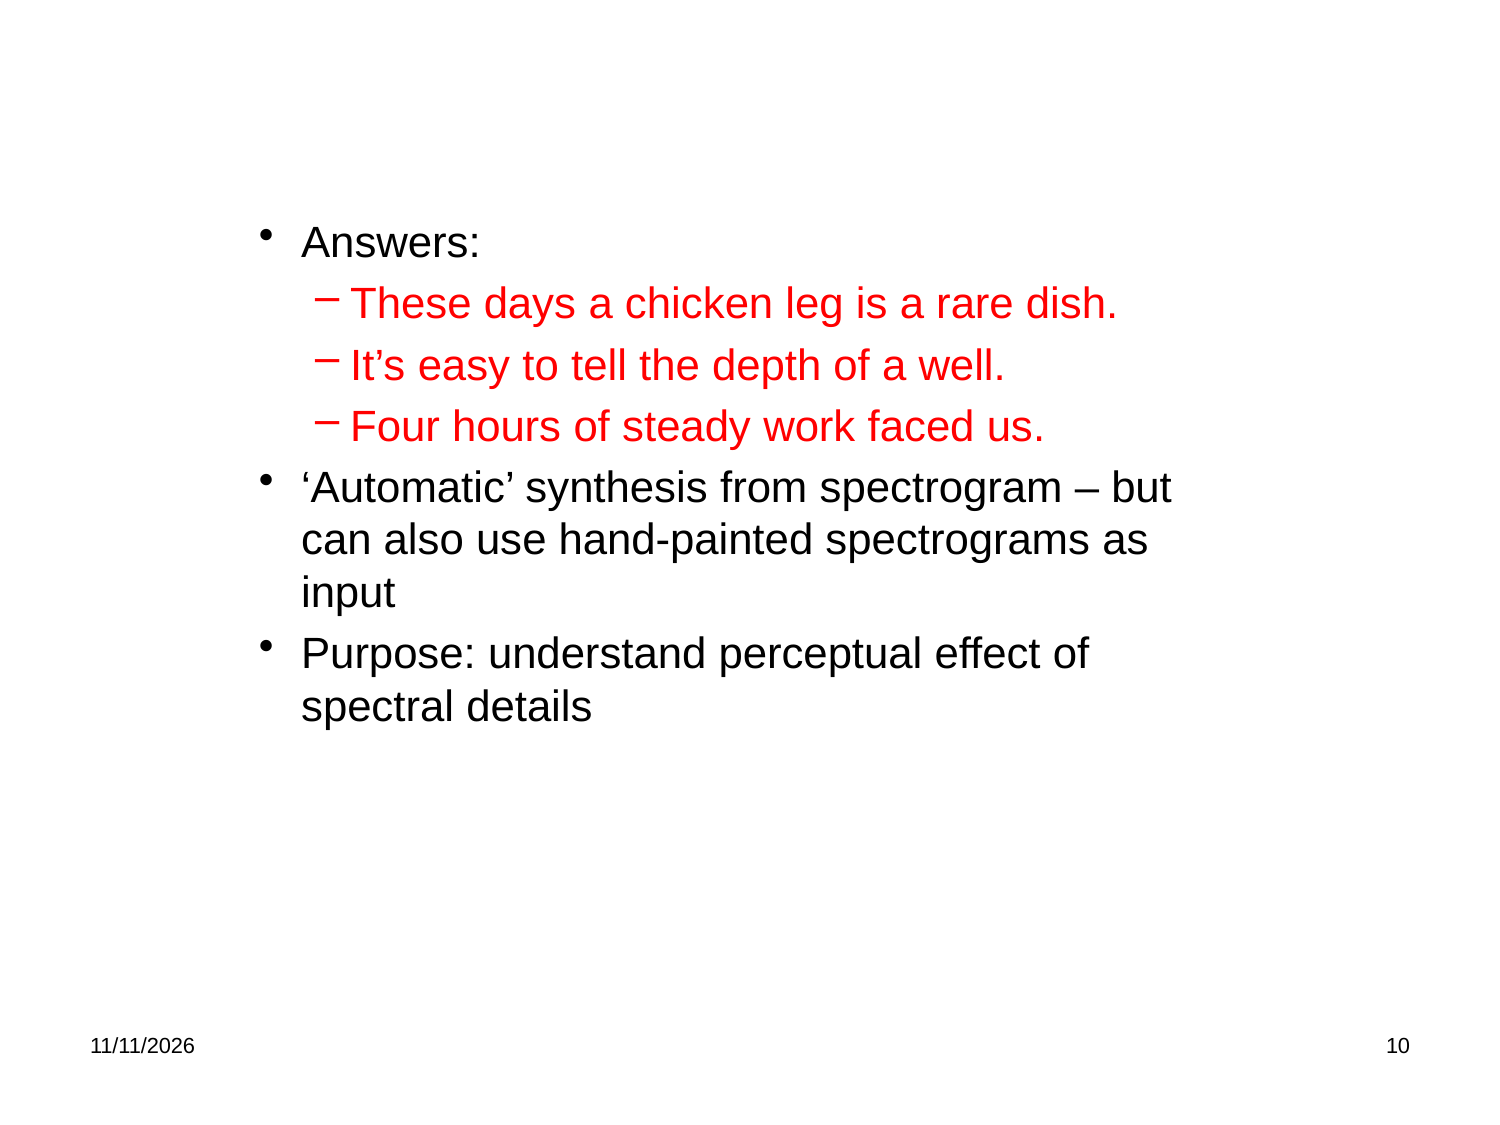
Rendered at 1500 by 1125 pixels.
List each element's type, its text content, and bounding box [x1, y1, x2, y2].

list Answers: These days a chicken leg is a rare dish. It’s easy to tell the depth of a well. Four hours of steady work faced us. ‘Automatic’ synthesis from spectrogram – but can also use hand-painted spectrograms as input Purpose: understand perceptual effect of spectral details [243, 206, 1257, 895]
slide_number 10 [1074, 1024, 1426, 1103]
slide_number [74, 1024, 426, 1103]
